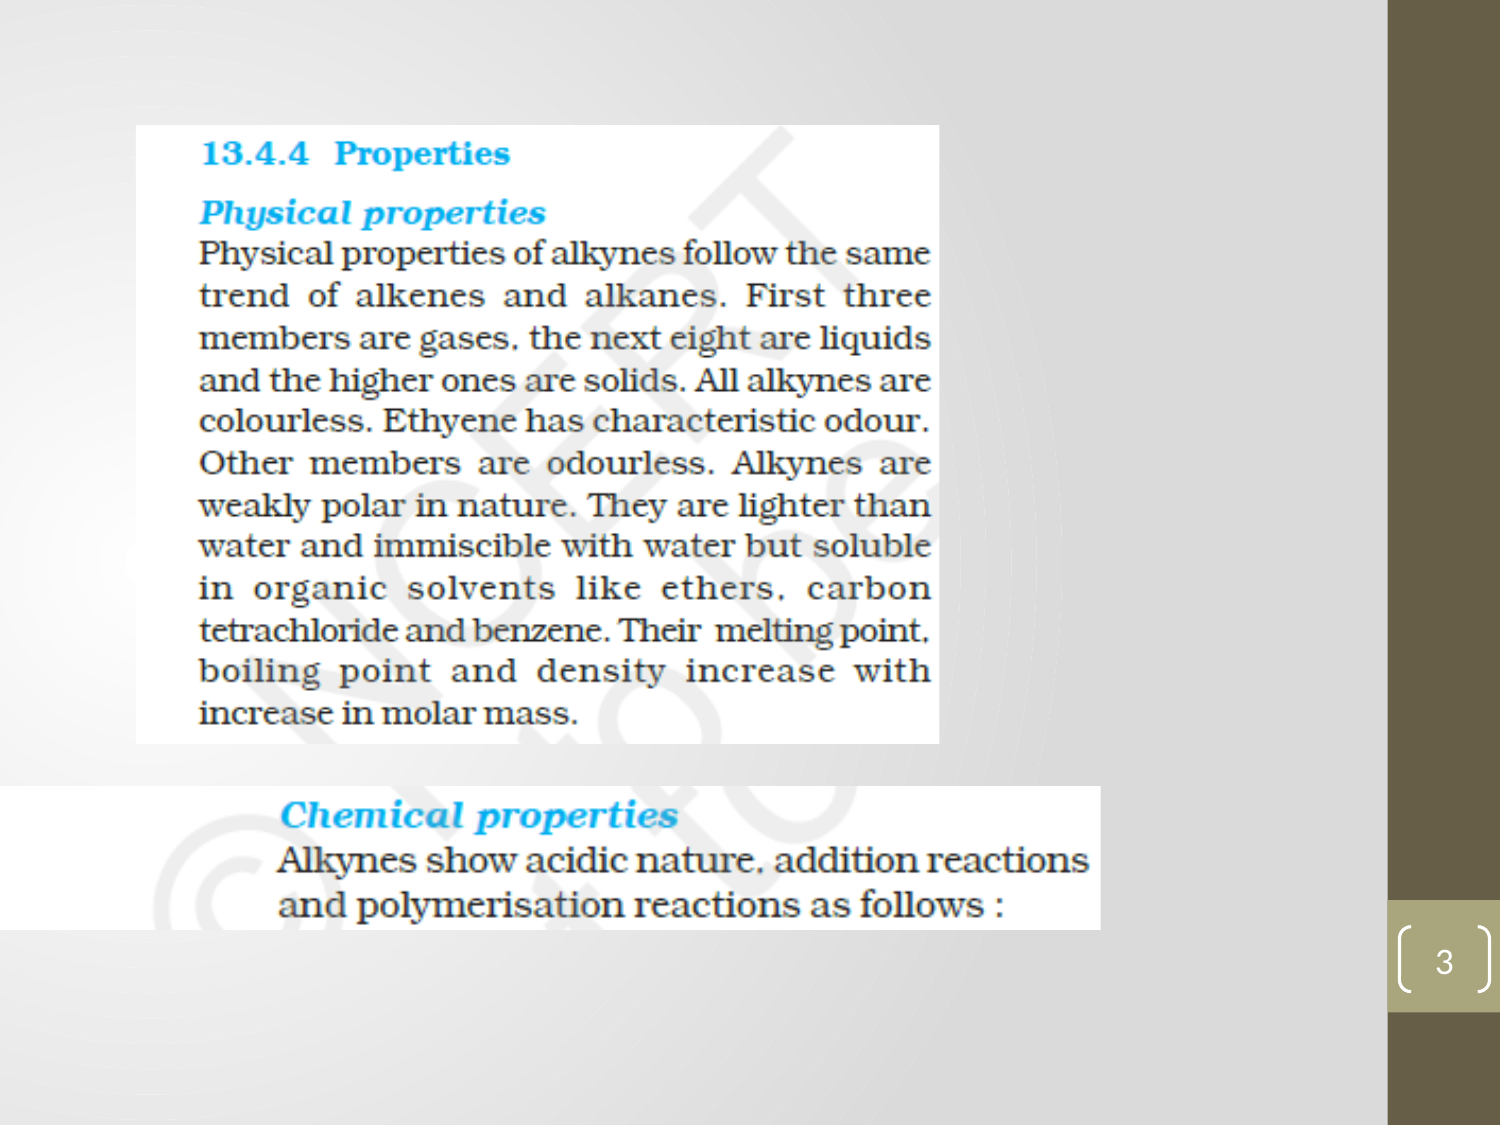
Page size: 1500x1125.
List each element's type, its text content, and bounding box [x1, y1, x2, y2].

slide_number 3 [1397, 925, 1492, 994]
picture [0, 786, 1102, 930]
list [135, 124, 940, 745]
